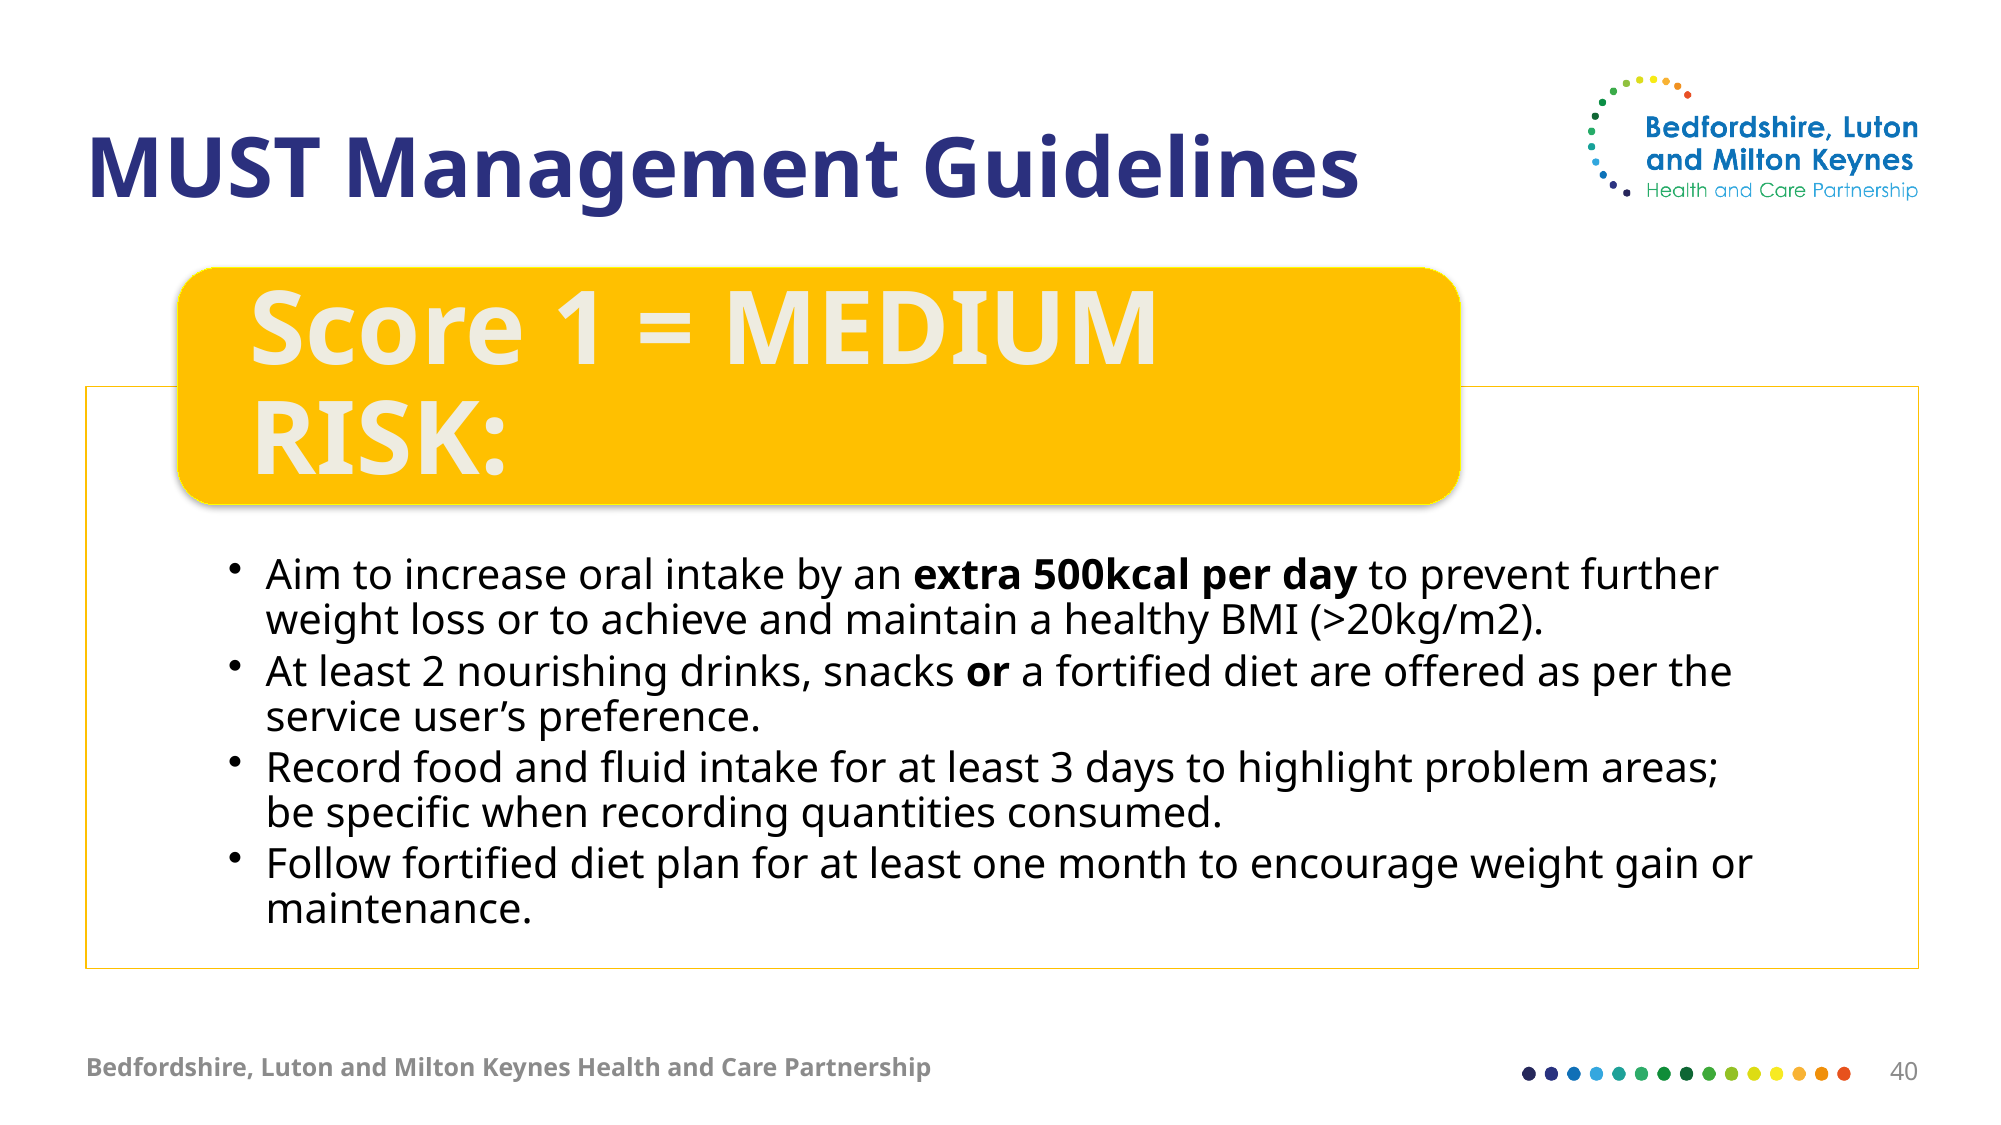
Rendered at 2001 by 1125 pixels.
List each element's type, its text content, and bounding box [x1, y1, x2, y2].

slide_number 40 [1838, 1042, 1919, 1103]
title MUST Management Guidelines [85, 62, 1532, 266]
picture [1587, 75, 1918, 201]
picture [1522, 1066, 1838, 1081]
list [85, 266, 1919, 970]
footer Bedfordshire, Luton and Milton Keynes Health and Care Partnership [85, 1037, 1301, 1097]
